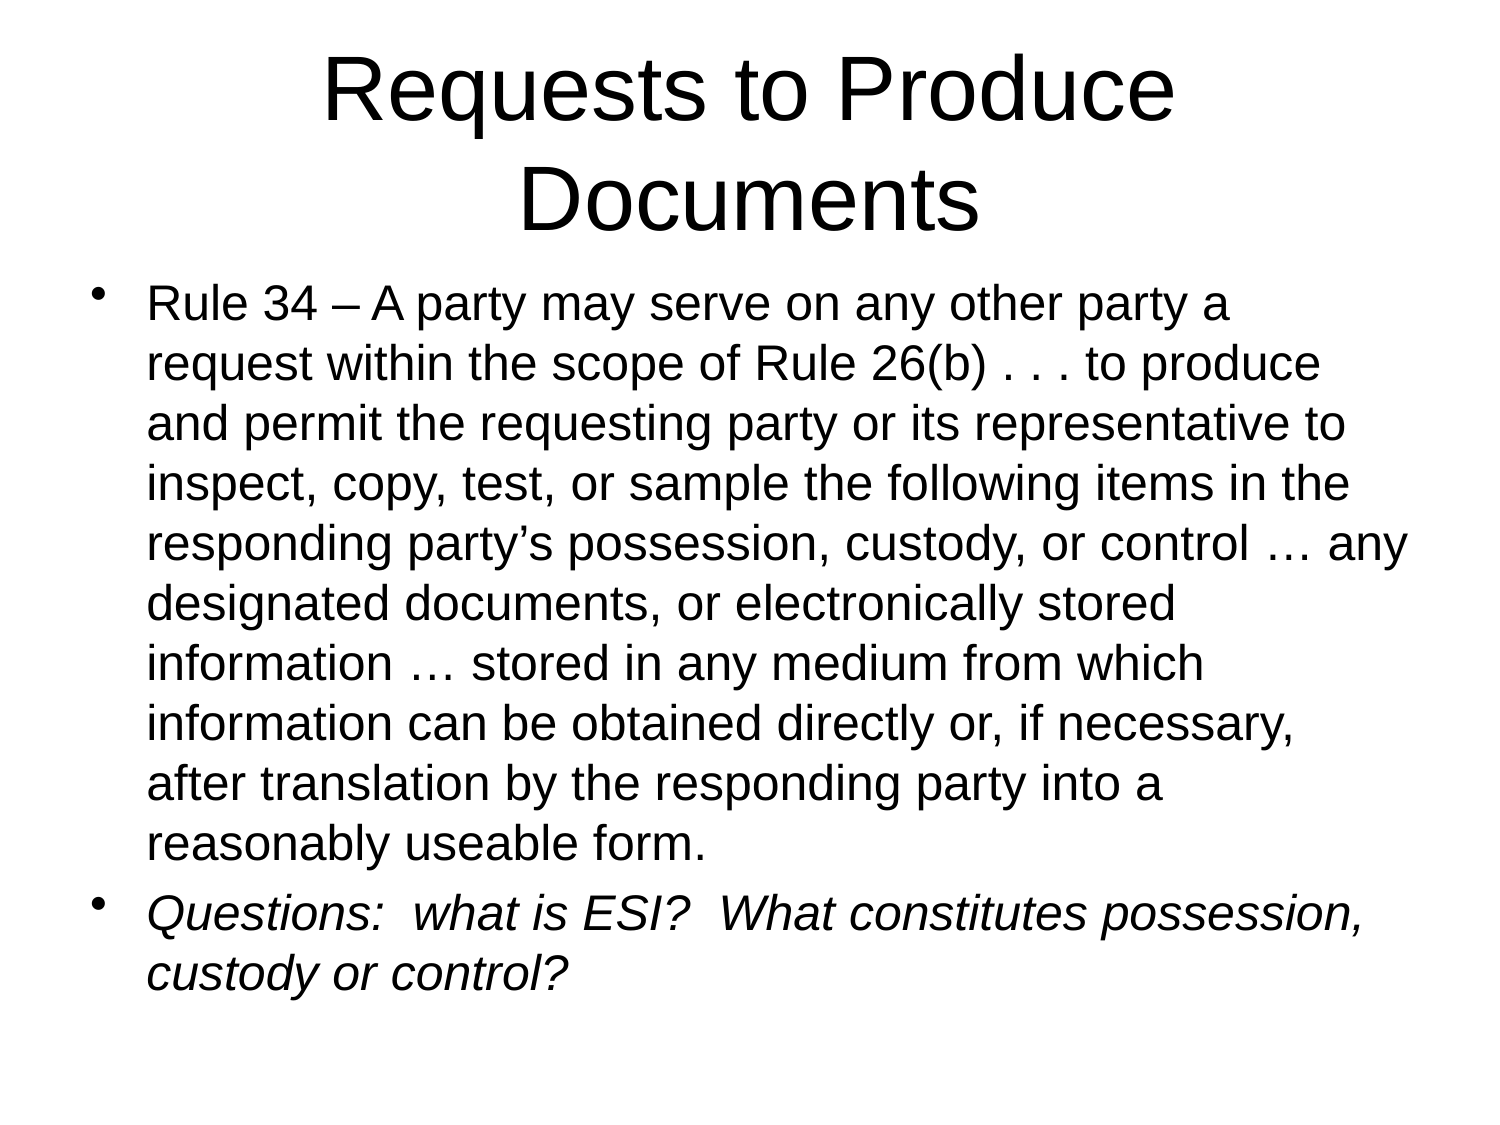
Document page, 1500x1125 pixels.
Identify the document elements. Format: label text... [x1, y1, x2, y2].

title Requests to Produce Documents [74, 44, 1426, 233]
list Rule 34 – A party may serve on any other party a request within the scope of Rule 26(b) . . . to produce and permit the requesting party or its representative to inspect, copy, test, or sample the following items in the responding party’s possession, custody, or control … any designated documents, or electronically stored information … stored in any medium from which information can be obtained directly or, if necessary, after translation by the responding party into a reasonably useable form. Questions: what is ESI? What constitutes possession, custody or control? [74, 262, 1426, 1006]
